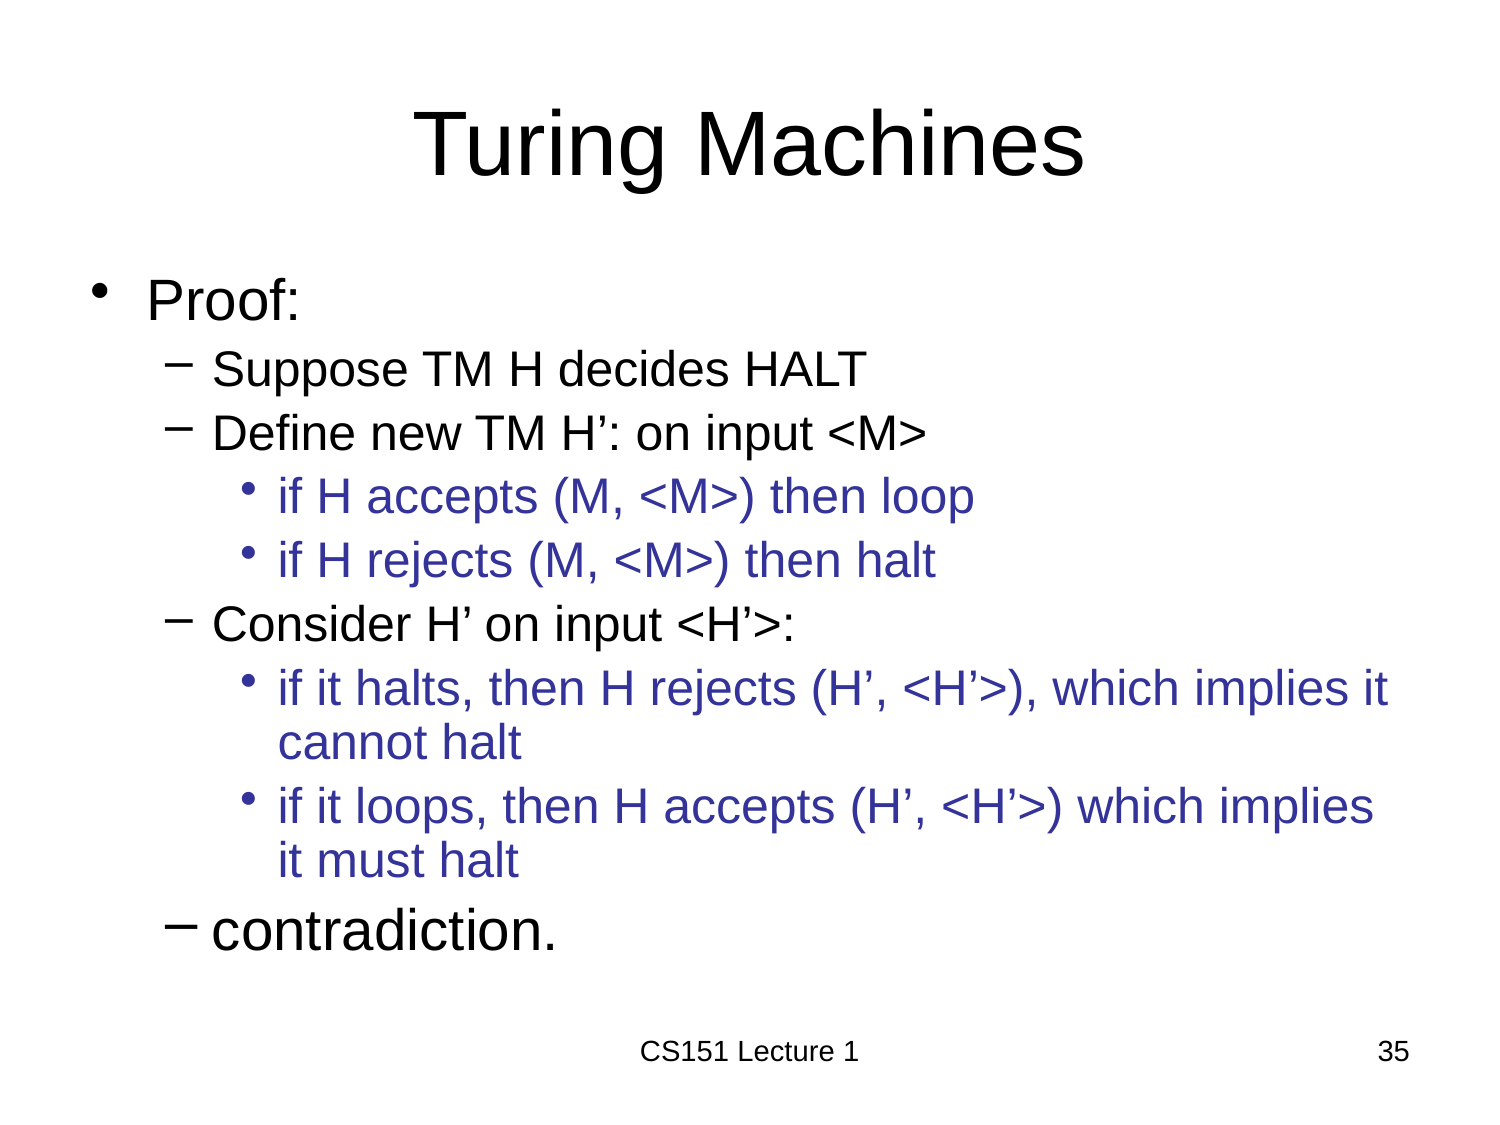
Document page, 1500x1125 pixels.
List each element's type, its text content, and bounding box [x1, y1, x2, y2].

footer CS151 Lecture 1 [512, 1024, 988, 1103]
title Turing Machines [75, 45, 1425, 233]
slide_number 35 [1074, 1024, 1426, 1103]
list Proof: Suppose TM H decides HALT Define new TM H’: on input <M> if H accepts (M, <M>) then loop if H rejects (M, <M>) then halt Consider H’ on input <H’>: if it halts, then H rejects (H’, <H’>), which implies it cannot halt if it loops, then H accepts (H’, <H’>) which implies it must halt contradiction. [75, 262, 1425, 1005]
